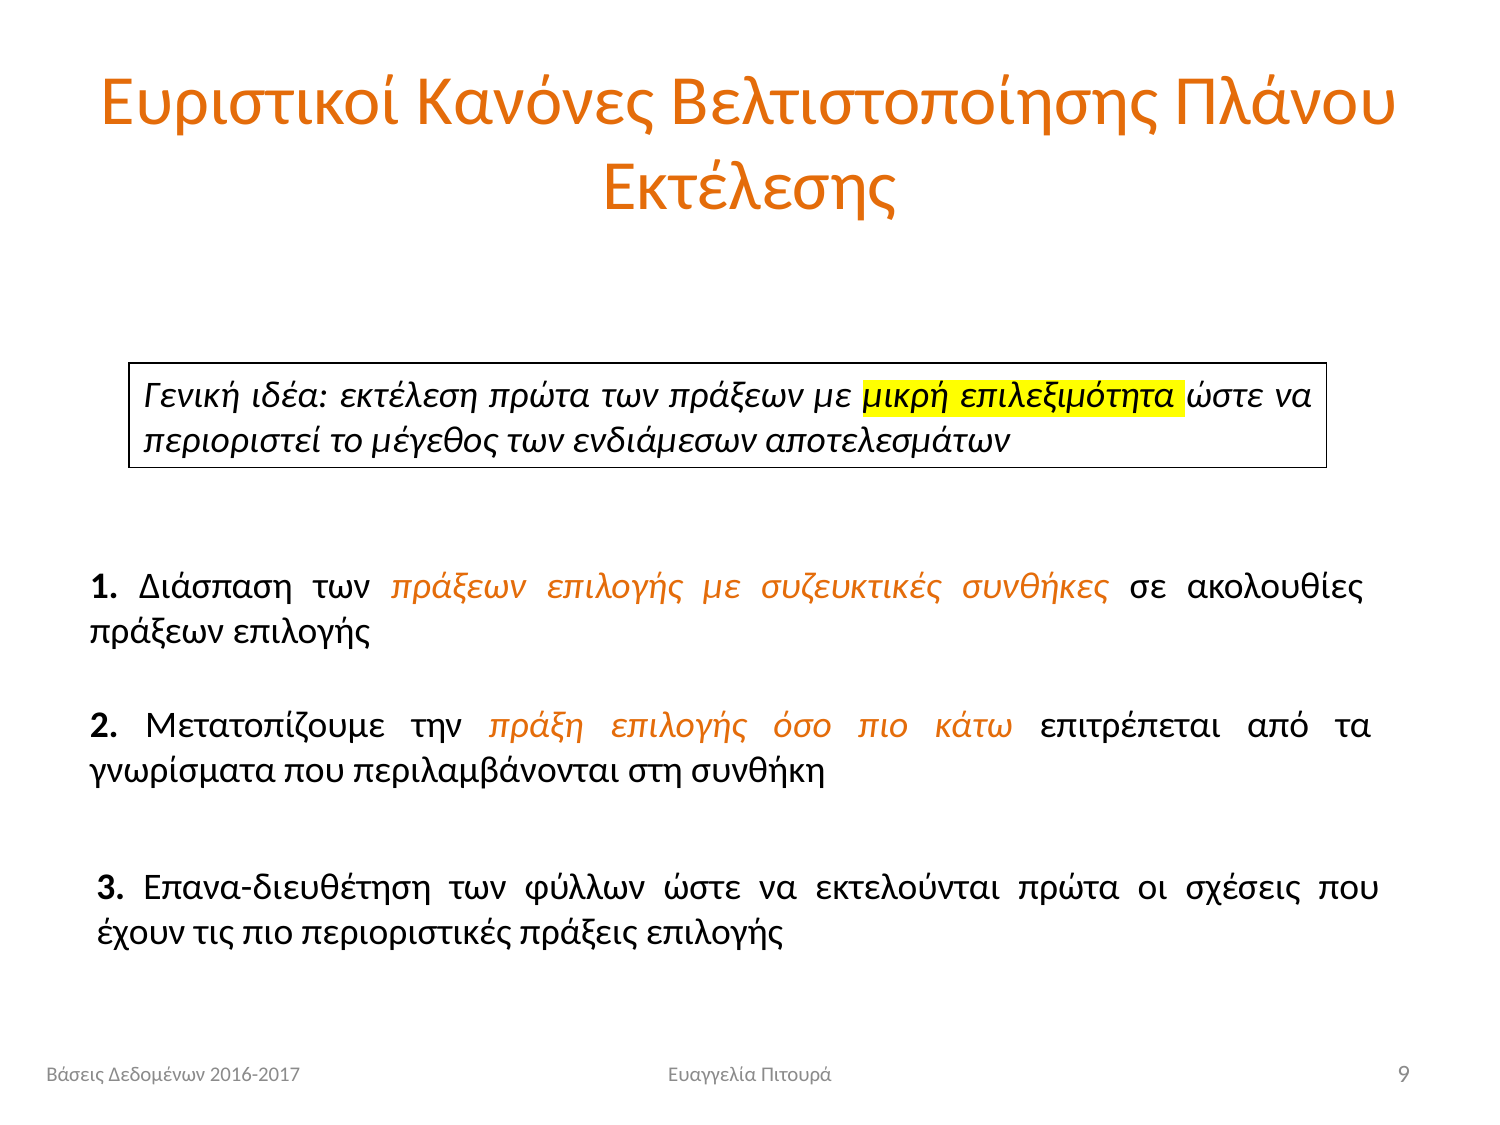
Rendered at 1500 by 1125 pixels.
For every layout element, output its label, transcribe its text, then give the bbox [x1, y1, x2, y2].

footer Ευαγγελία Πιτουρά [512, 1042, 988, 1103]
slide_number Βάσεις Δεδομένων 2016-2017 [31, 1042, 382, 1103]
text_box 3. Επανα-διευθέτηση των φύλλων ώστε να εκτελούνται πρώτα οι σχέσεις που έχουν τις πιο περιοριστικές πράξεις επιλογής [81, 854, 1396, 960]
text_box Γενική ιδέα: εκτέλεση πρώτα των πράξεων με μικρή επιλεξιμότητα ώστε να περιοριστεί το μέγεθος των ενδιάμεσων αποτελεσμάτων [128, 362, 1327, 468]
title Ευριστικοί Κανόνες Βελτιστοποίησης Πλάνου Εκτέλεσης [75, 45, 1425, 233]
slide_number 9 [1074, 1042, 1425, 1103]
text_box 2. Μετατοπίζουμε την πράξη επιλογής όσο πιο κάτω επιτρέπεται από τα γνωρίσματα που περιλαμβάνονται στη συνθήκη [75, 692, 1386, 798]
text_box 1. Διάσπαση των πράξεων επιλογής με συζευκτικές συνθήκες σε ακολουθίες πράξεων επιλογής [74, 553, 1378, 659]
